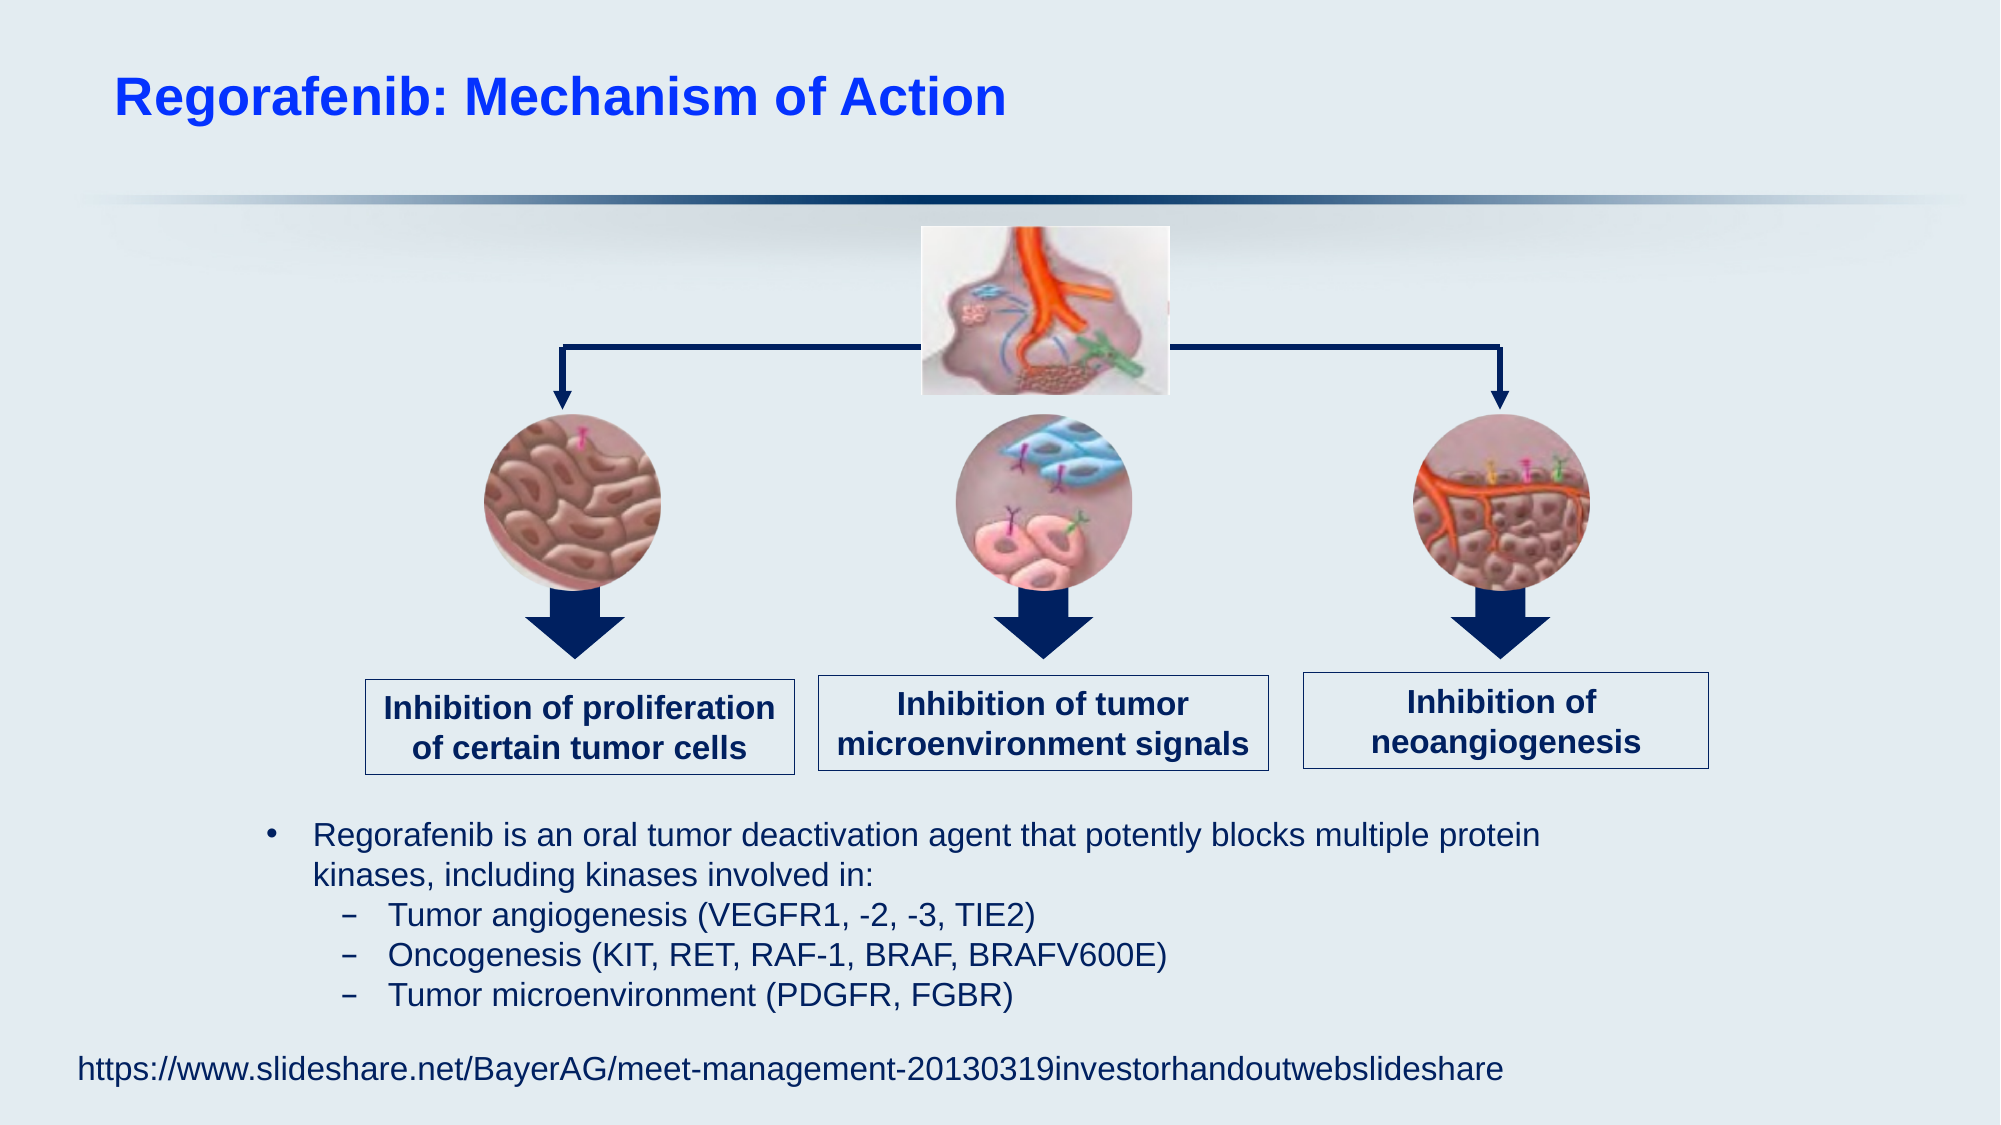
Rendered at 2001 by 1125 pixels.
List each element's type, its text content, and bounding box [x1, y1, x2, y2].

picture [0, 0, 2000, 1125]
title Regorafenib: Mechanism of Action [99, 0, 1900, 188]
text_box Inhibition of proliferation of certain tumor cells [365, 679, 795, 775]
text_box Regorafenib is an oral tumor deactivation agent that potently blocks multiple protein kinases, including kinases involved in: Tumor angiogenesis (VEGFR1, -2, -3, TIE2) Oncogenesis (KIT, RET, RAF-1, BRAF, BRAFV600E) Tumor microenvironment (PDGFR, FGBR) [251, 805, 1836, 1014]
text_box https://www.slideshare.net/BayerAG/meet-management-20130319investorhandoutwebslideshare [62, 1039, 1900, 1095]
text_box Inhibition of neoangiogenesis [1303, 672, 1709, 769]
text_box Inhibition of tumor microenvironment signals [818, 675, 1269, 771]
